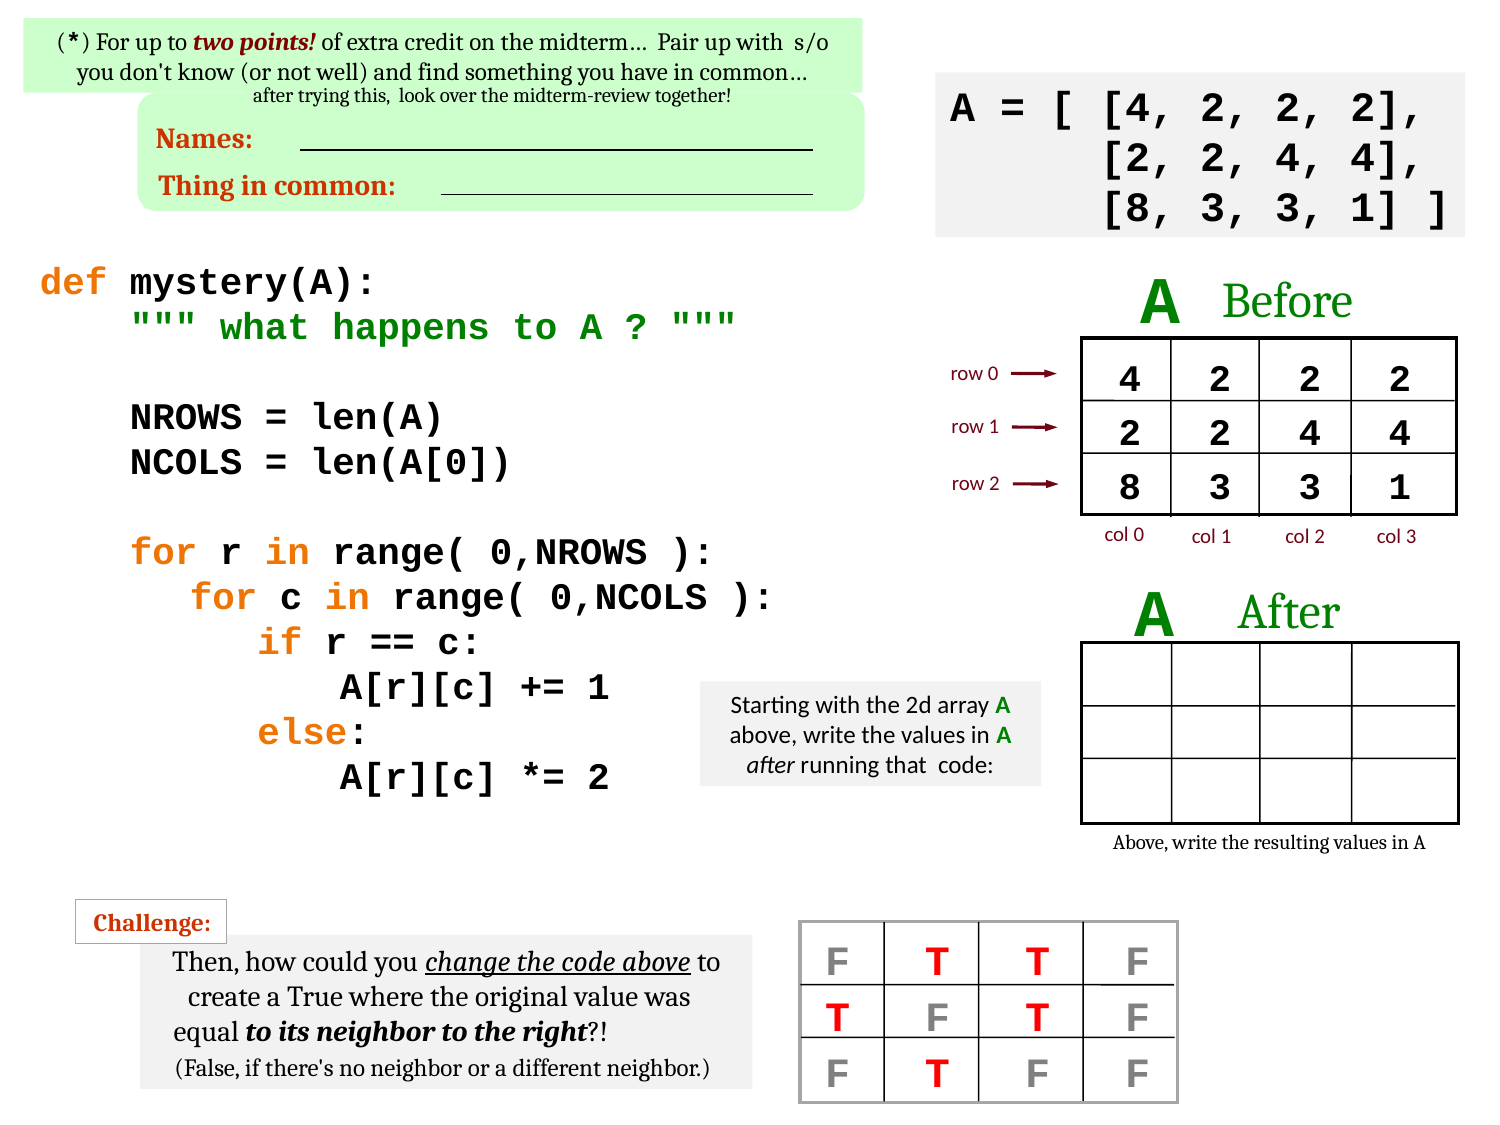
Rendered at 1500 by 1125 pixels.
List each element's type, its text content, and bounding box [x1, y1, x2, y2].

text_box A = [ [4, 2, 2, 2], [2, 2, 4, 4], [8, 3, 3, 1] ] [935, 72, 1466, 238]
text_box After [1176, 570, 1402, 646]
text_box [1011, 423, 1058, 432]
text_box 4 2 2 2 2 2 4 4 8 3 3 1 [1171, 337, 1259, 400]
text_box [1084, 921, 1178, 925]
text_box [415, 197, 825, 203]
text_box Above, write the resulting values in A [1098, 821, 1441, 862]
text_box col 0 [1089, 513, 1160, 554]
text_box [148, 92, 865, 212]
text_box [1260, 646, 1351, 705]
text_box [1260, 706, 1351, 758]
text_box [799, 921, 978, 1103]
text_box row 0 [935, 351, 1014, 392]
text_box 4 2 2 2 2 2 4 4 8 3 3 1 [1352, 337, 1457, 515]
text_box Challenge: [75, 898, 226, 944]
text_box Names: [140, 111, 269, 162]
text_box Before [1195, 259, 1400, 335]
text_box row 1 [936, 405, 1015, 446]
text_box (*) For up to two points! of extra credit on the midterm… Pair up with s/o you don't know (or not well) and find something you have in common… [23, 18, 863, 93]
text_box Thing in common: [143, 158, 412, 209]
text_box 4 2 2 2 2 2 4 4 8 3 3 1 [1081, 401, 1170, 453]
text_box 4 2 2 2 2 2 4 4 8 3 3 1 [1081, 337, 1170, 400]
text_box [137, 92, 238, 206]
text_box [979, 921, 1083, 925]
text_box A [1125, 249, 1195, 345]
text_box 4 2 2 2 2 2 4 4 8 3 3 1 [1081, 454, 1170, 515]
text_box [1081, 642, 1259, 705]
text_box row 2 [937, 462, 1015, 503]
text_box [1012, 479, 1059, 489]
text_box [1081, 706, 1171, 824]
text_box col 1 [1176, 515, 1247, 556]
text_box [1172, 706, 1259, 758]
text_box col 3 [1361, 515, 1432, 556]
text_box 4 2 2 2 2 2 4 4 8 3 3 1 [1171, 454, 1259, 515]
text_box [1260, 759, 1351, 821]
text_box [1011, 369, 1057, 378]
text_box Starting with the 2d array A above, write the values in A after running that code: [699, 681, 1042, 787]
text_box 4 2 2 2 2 2 4 4 8 3 3 1 [1171, 401, 1259, 453]
text_box def mystery(A): """ what happens to A ? """ NROWS = len(A) NCOLS = len(A[0]) for r in range( 0,NROWS ): for c in range( 0,NCOLS ): if r == c: A[r][c] += 1 else: A[r][c] *= 2 [24, 249, 875, 850]
text_box 4 2 2 2 2 2 4 4 8 3 3 1 [1260, 337, 1351, 400]
text_box col 2 [1270, 515, 1340, 556]
text_box [1352, 642, 1459, 824]
text_box after trying this, look over the midterm-review together! [238, 74, 747, 115]
text_box Then, how could you change the code above to create a True where the original value was equal to its neighbor to the right?! (False, if there's no neighbor or a different neighbor.) [140, 934, 753, 1090]
text_box A [1119, 562, 1190, 642]
text_box [1172, 759, 1259, 821]
text_box 4 2 2 2 2 2 4 4 8 3 3 1 [1260, 454, 1351, 515]
text_box 4 2 2 2 2 2 4 4 8 3 3 1 [1260, 401, 1351, 453]
text_box F T T F T F T F F T F F [810, 925, 1191, 1104]
